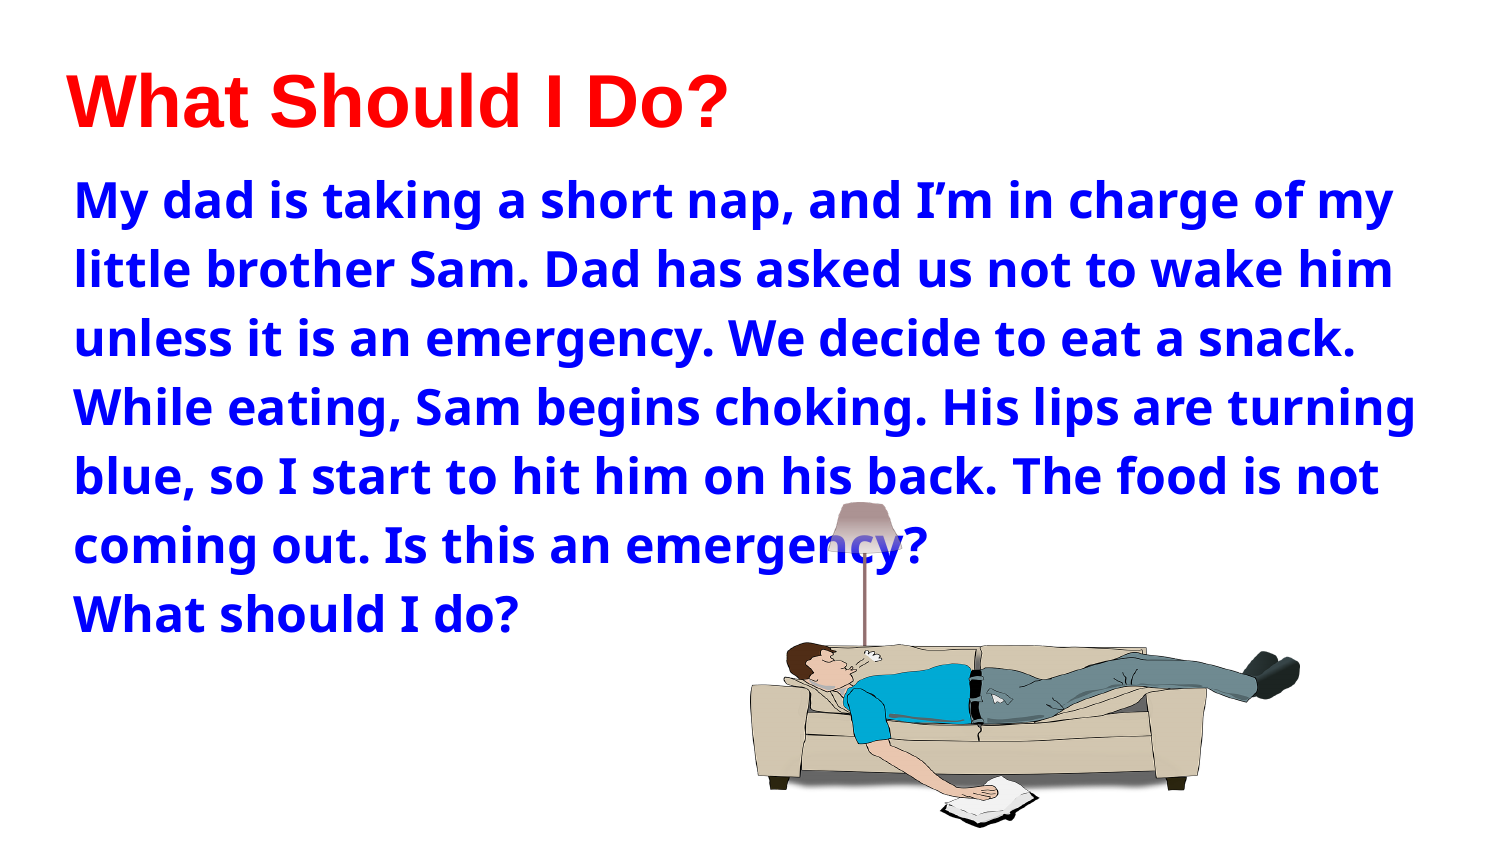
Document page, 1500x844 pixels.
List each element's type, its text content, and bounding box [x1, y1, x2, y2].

picture [749, 501, 1300, 829]
title What Should I Do? [51, 37, 1449, 132]
list My dad is taking a short nap, and I’m in charge of my little brother Sam. Dad has asked us not to wake him unless it is an emergency. We decide to eat a snack. While eating, Sam begins choking. His lips are turning blue, so I start to hit him on his back. The food is not coming out. Is this an emergency? What should I do? [58, 144, 1457, 692]
